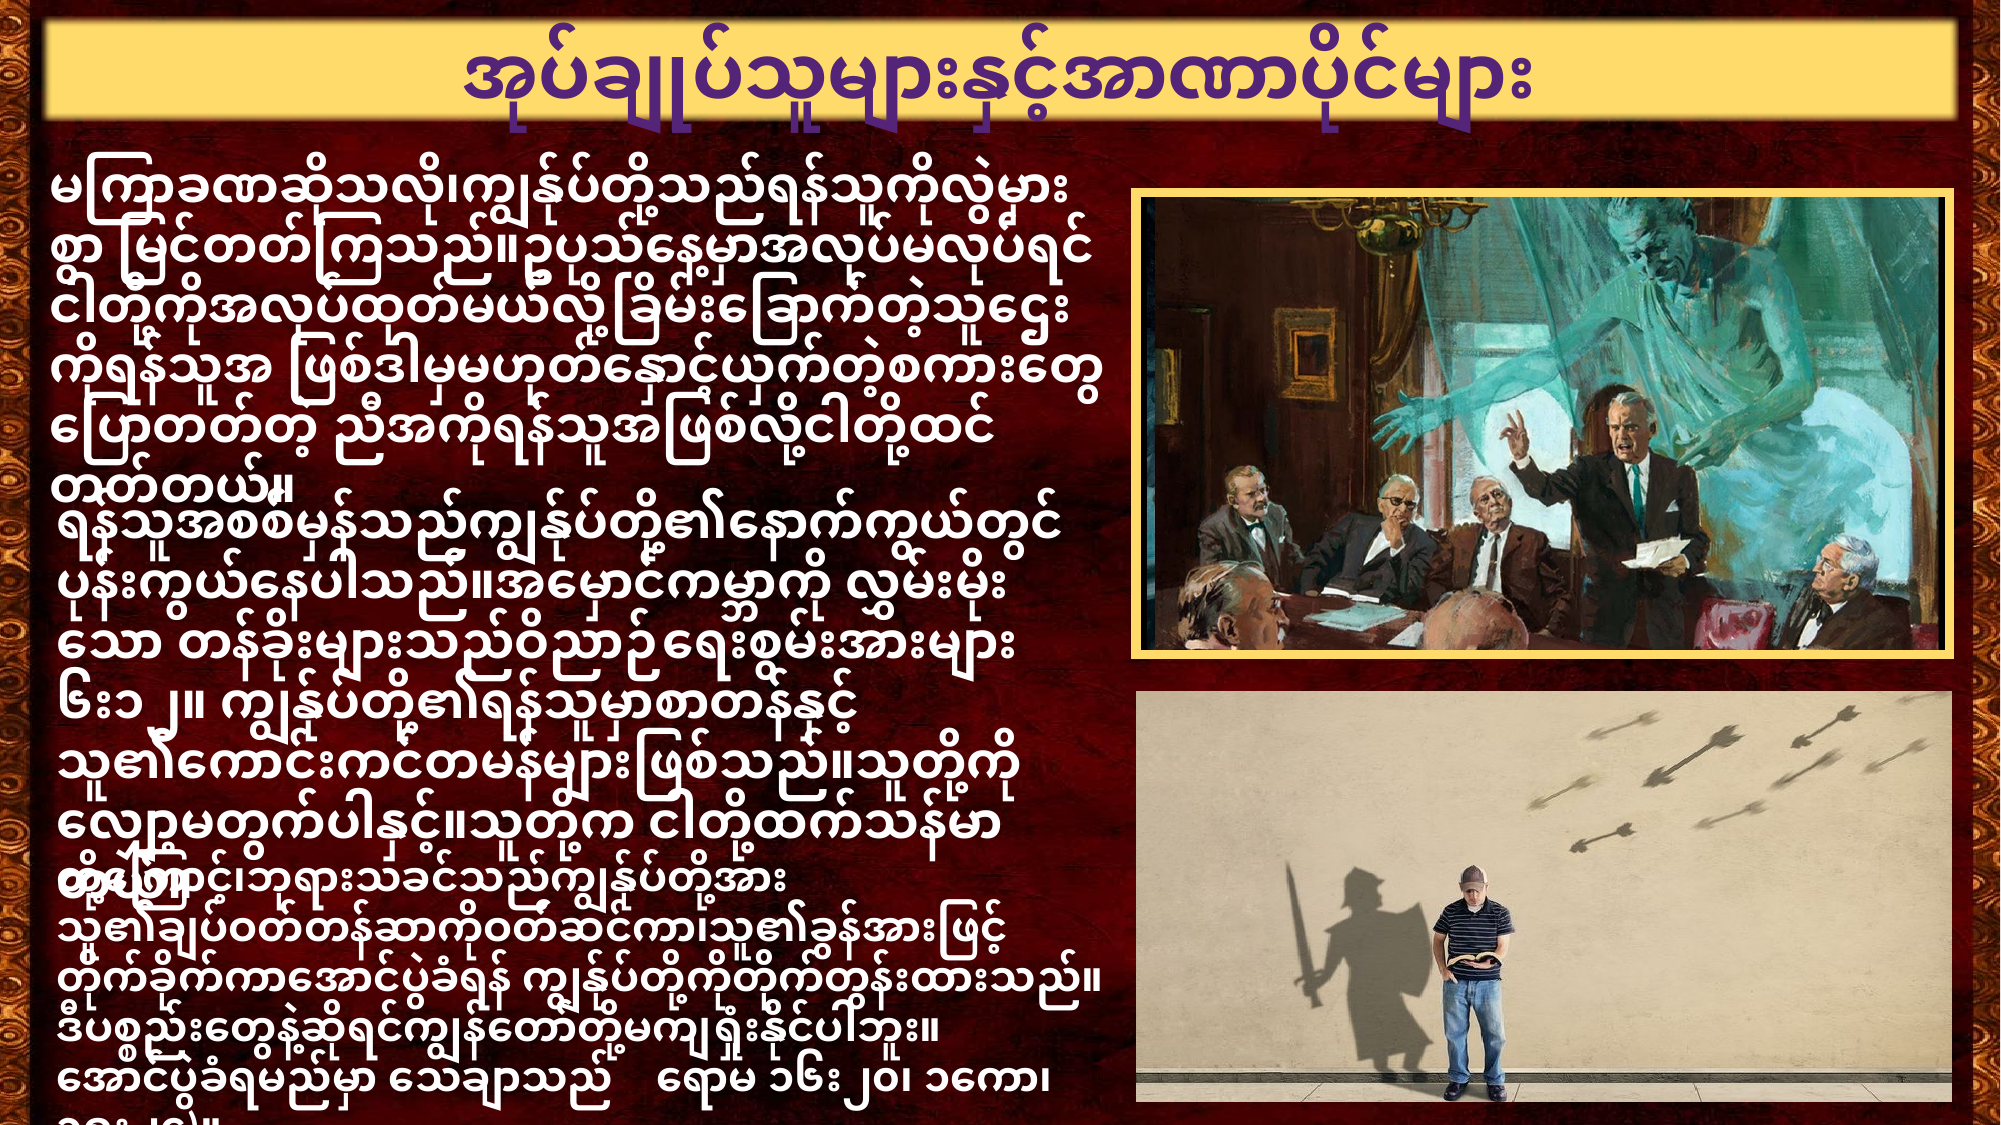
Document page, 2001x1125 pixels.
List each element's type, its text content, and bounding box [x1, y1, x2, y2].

text_box အုပ်ချုပ်သူများနှင့်အာဏာပိုင်များ [53, 28, 1951, 114]
picture [0, 0, 2001, 1125]
text_box ထို့ကြောင့်၊ဘုရားသခင်သည်ကျွန်ုပ်တို့အားသူ၏ချပ်ဝတ်တန်ဆာကိုဝတ်ဆင်ကာ၊သူ၏ခွန်အားဖြင့်တိုက်ခိုက်ကာအောင်ပွဲခံရန် ကျွန်ုပ်တို့ကိုတိုက်တွန်းထားသည်။ဒီပစ္စည်းတွေနဲ့ဆိုရင်ကျွန်တော်တို့မကျရှုံးနိုင်ပါဘူး။ အောင်ပွဲခံရမည်မှာ သေချာသည် ရောမ ၁၆း၂၀၊ ၁ကော၊ ၁၅း၂၄)။ [41, 842, 1130, 1125]
text_box ရန်သူအစစ်မှန်သည်ကျွန်ုပ်တို့၏နောက်ကွယ်တွင်ပုန်းကွယ်နေပါသည်။အမှောင်ကမ္ဘာကို လွှမ်းမိုးသော တန်ခိုးများသည်ဝိညာဉ်ရေးစွမ်းအားများ ၆း၁၂။ ကျွန်ုပ်တို့၏ရန်သူမှာစာတန်နှင့်သူ၏ကောင်းကင်တမန်များဖြစ်သည်။သူတို့ကိုလျှော့မတွက်ပါနှင့်။သူတို့က ငါတို့ထက်သန်မာတယ်။ [41, 481, 1129, 916]
text_box မကြာခဏဆိုသလို၊ကျွန်ုပ်တို့သည်ရန်သူကိုလွဲမှားစွာ မြင်တတ်ကြသည်။ဥပုသ်နေ့မှာအလုပ်မလုပ်ရင်ငါတို့ကိုအလုပ်ထုတ်မယ်လို့ခြိမ်းခြောက်တဲ့သူဌေးကိုရန်သူအ ဖြစ်ဒါမှမဟုတ်နှောင့်ယှက်တဲ့စကားတွေပြောတတ်တဲ့ ညီအကိုရန်သူအဖြစ်လို့ငါတို့ထင်တတ်တယ်။ [34, 144, 1122, 520]
